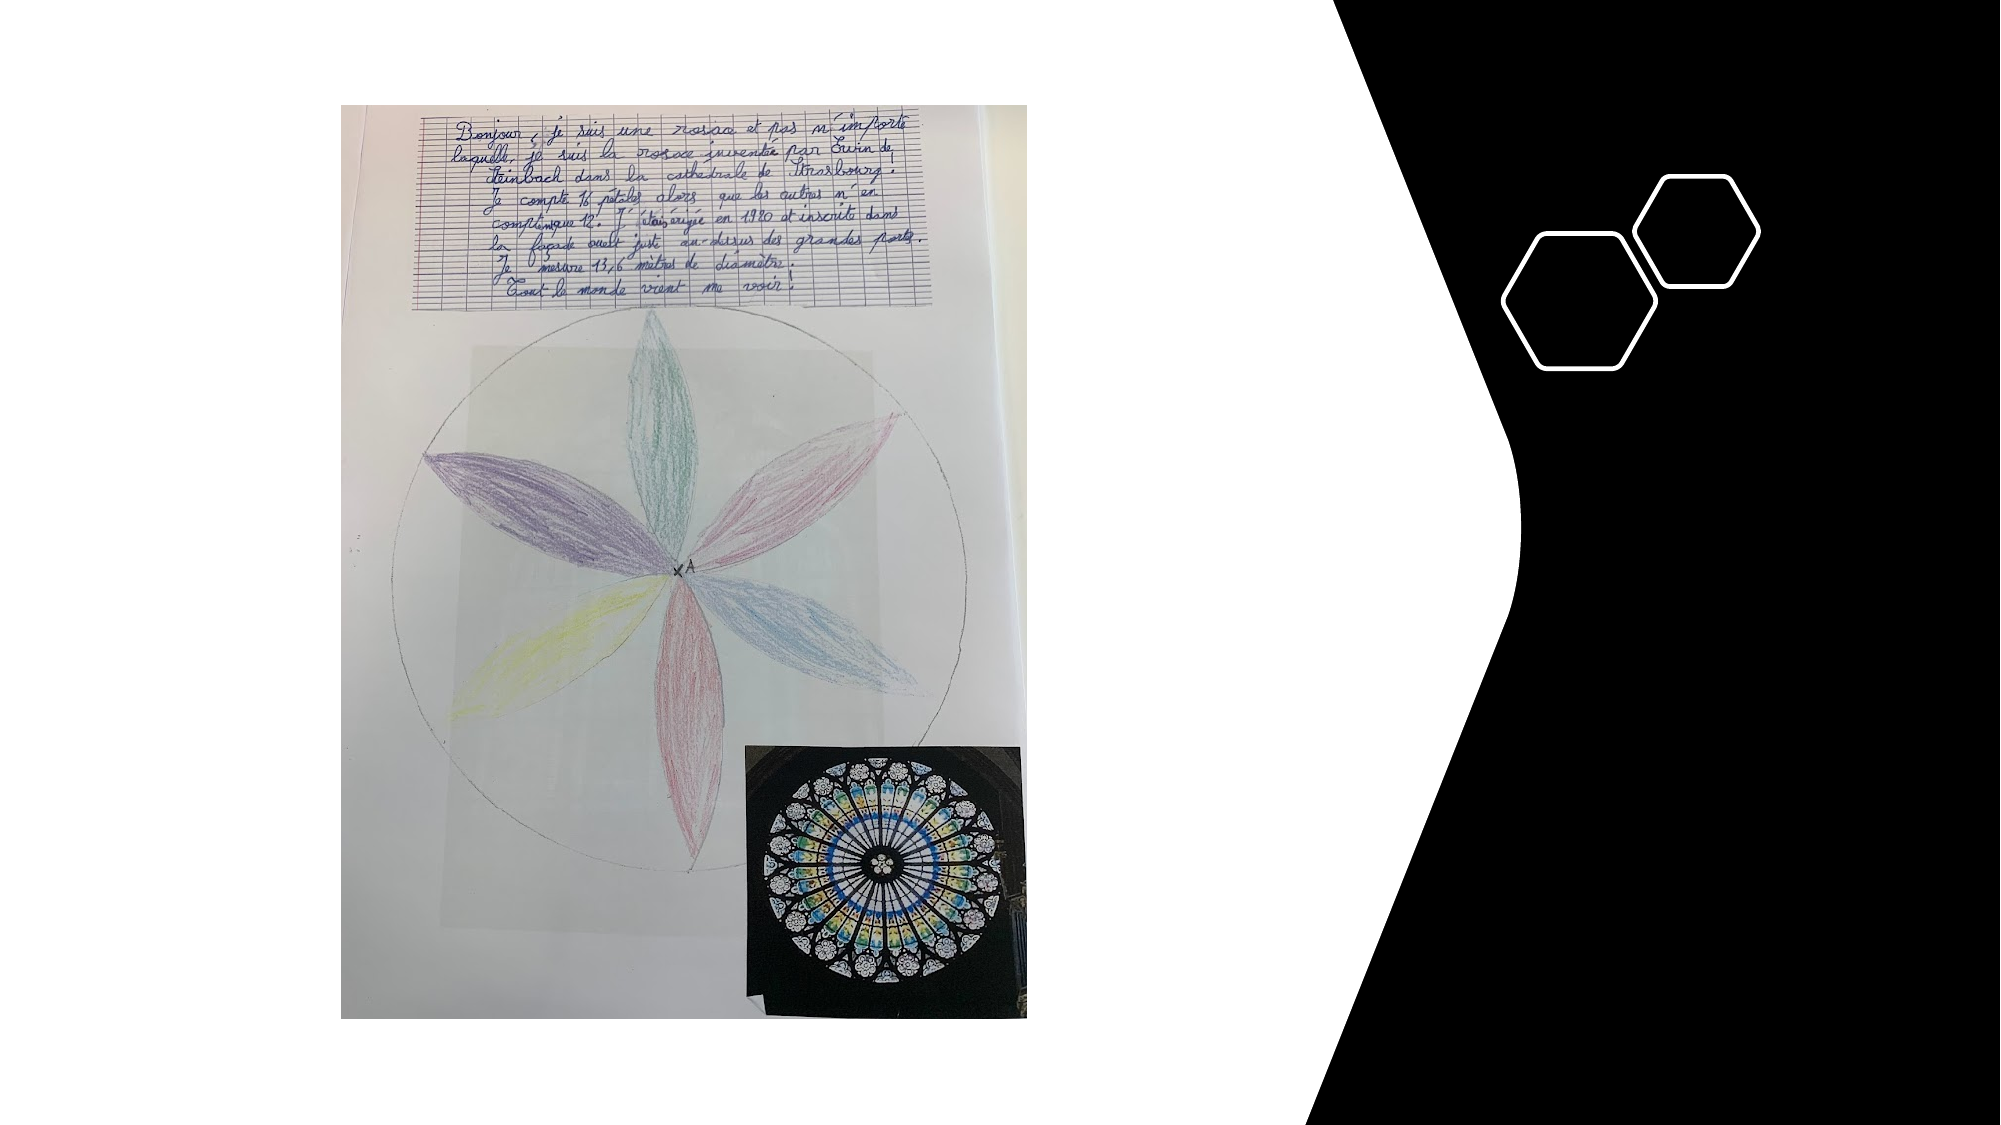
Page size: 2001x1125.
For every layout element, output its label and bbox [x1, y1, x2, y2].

text_box [1307, 0, 2000, 1125]
picture [341, 105, 1027, 1019]
text_box [0, 0, 1523, 1125]
text_box [1502, 176, 1759, 369]
